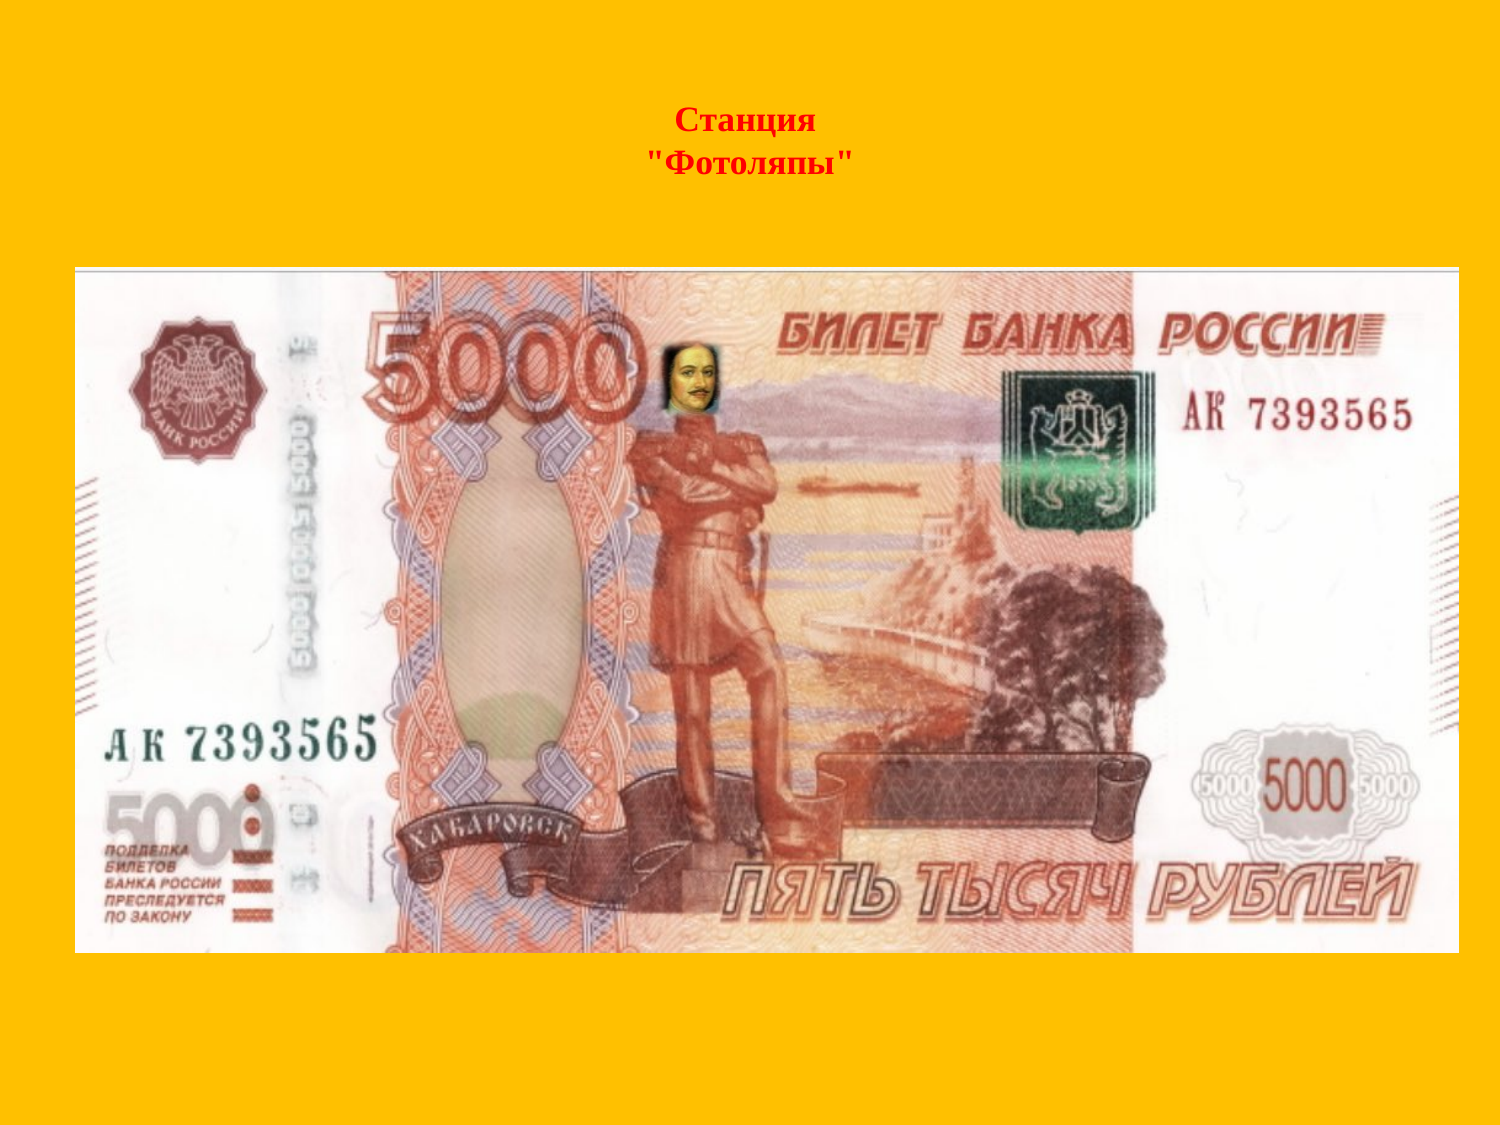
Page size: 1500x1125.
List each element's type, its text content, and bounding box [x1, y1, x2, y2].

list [74, 266, 1459, 953]
title Станция "Фотоляпы" [75, 45, 1425, 233]
picture [655, 337, 727, 421]
